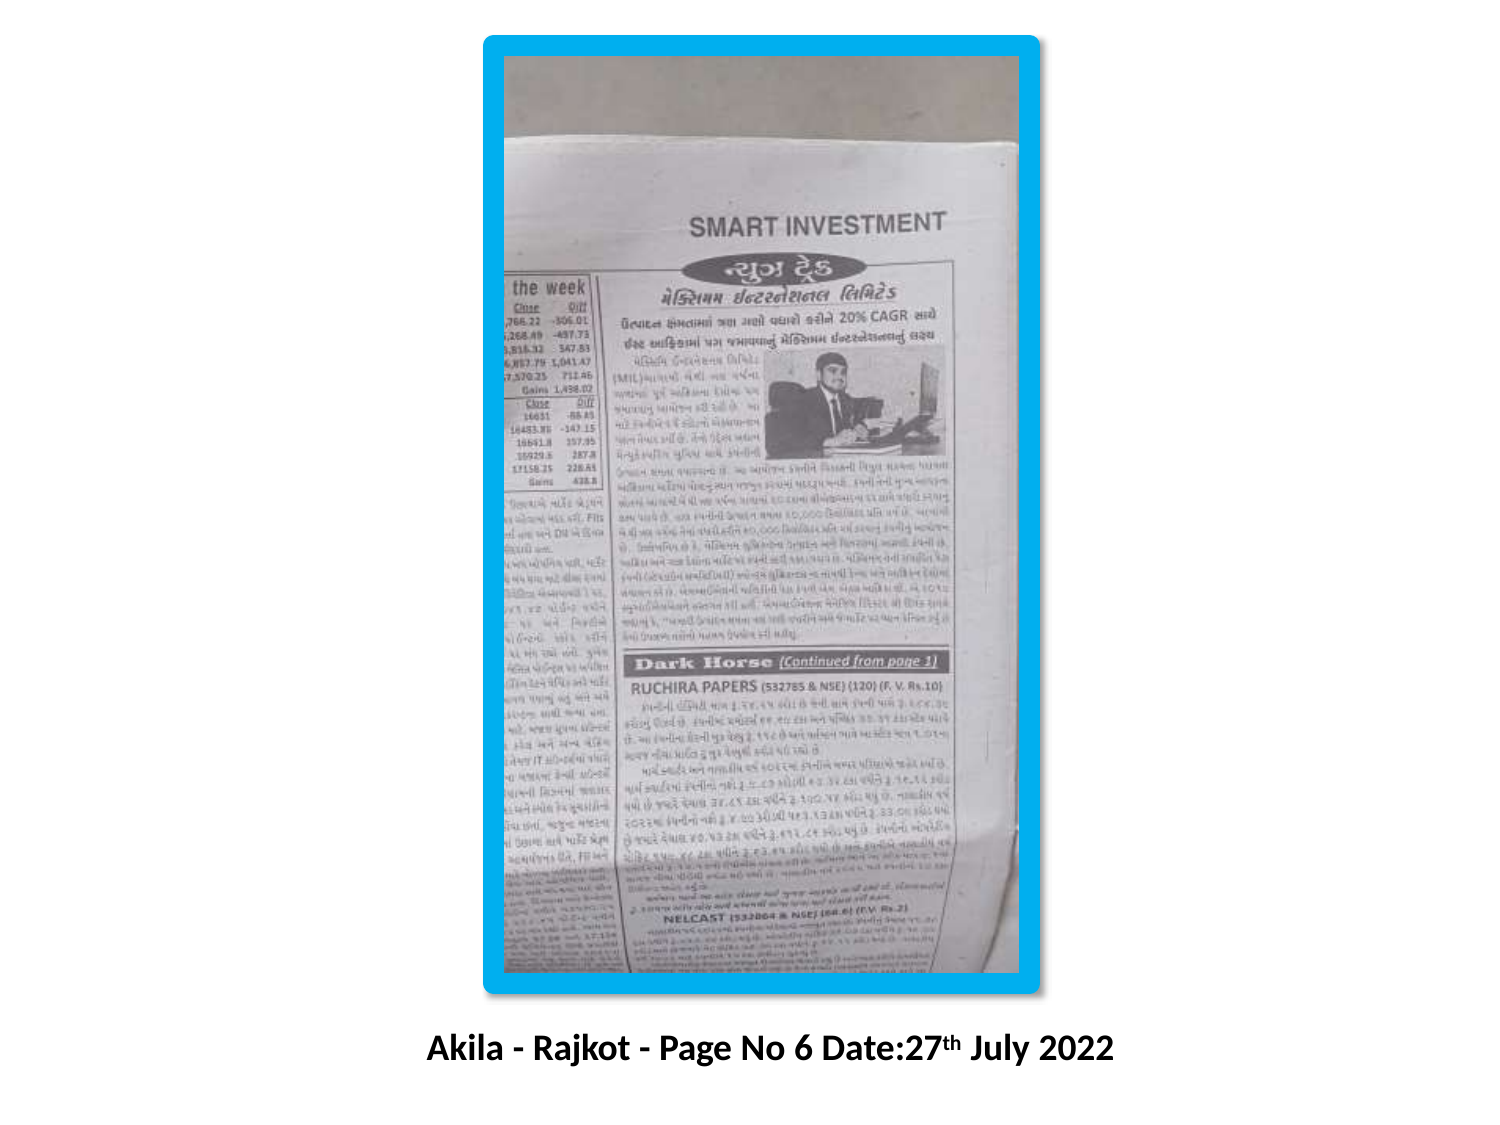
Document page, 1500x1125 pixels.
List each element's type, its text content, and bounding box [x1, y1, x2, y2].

text_box Akila - Rajkot - Page No 6 Date:27th July 2022 [420, 1020, 1127, 1068]
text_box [482, 34, 1052, 1005]
